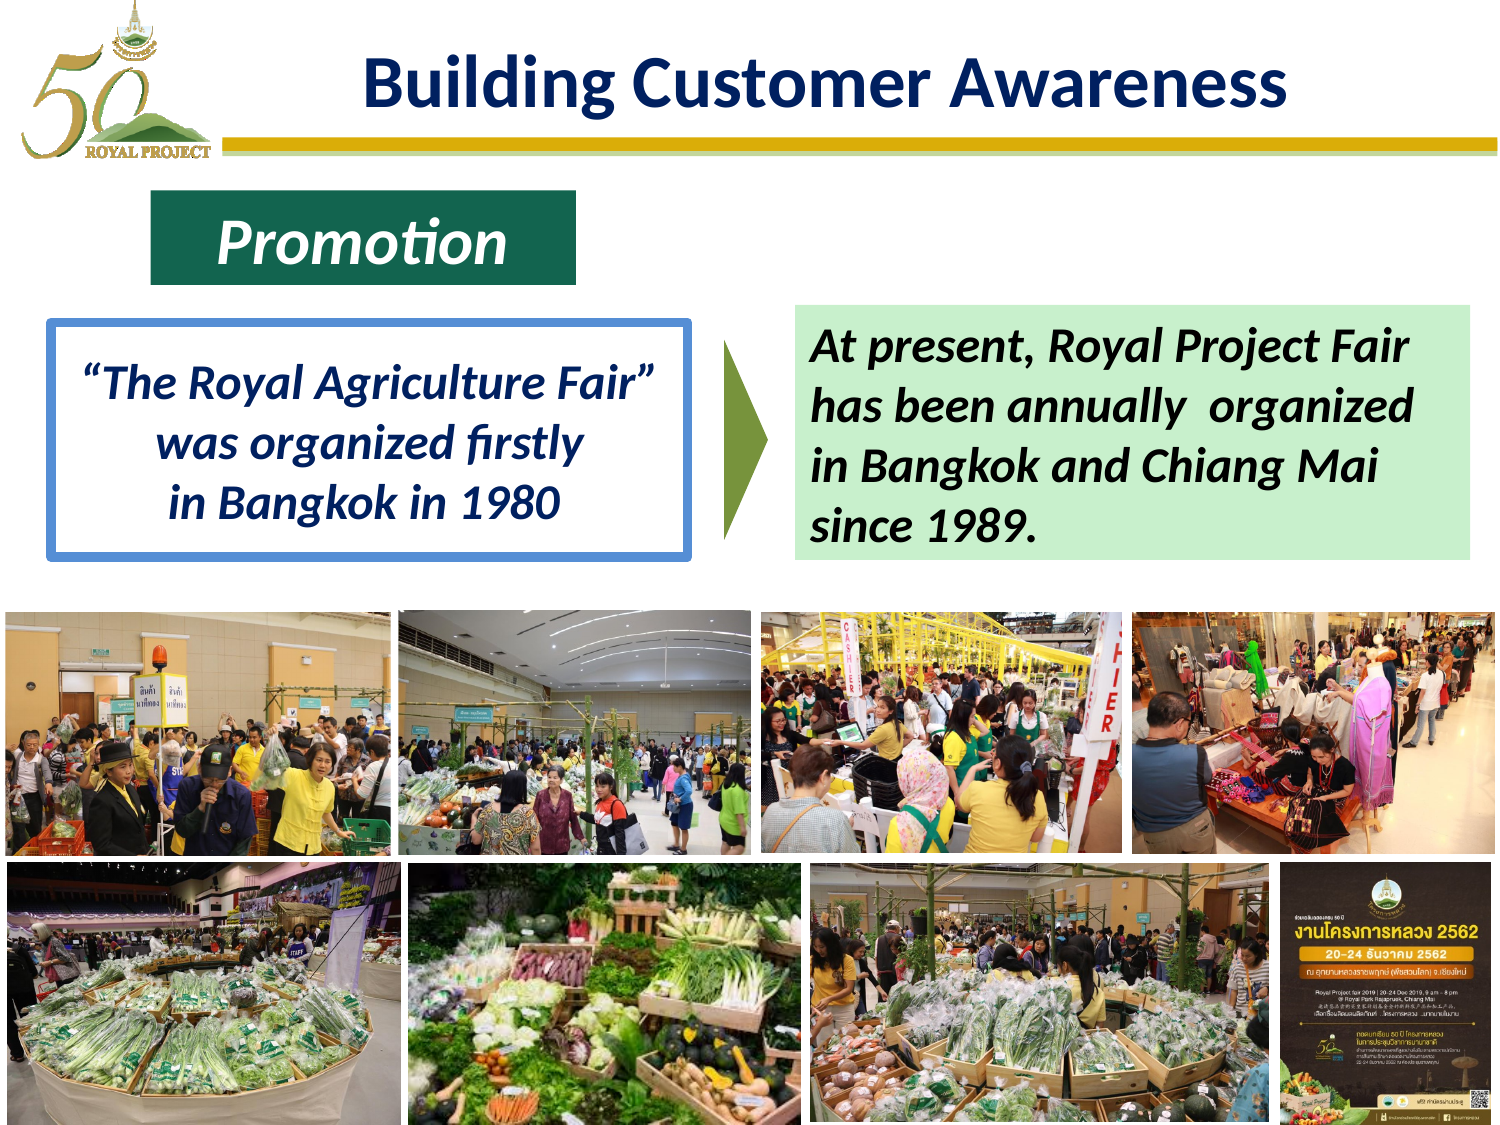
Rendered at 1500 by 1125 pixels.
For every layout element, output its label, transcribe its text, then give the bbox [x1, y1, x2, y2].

text_box Promotion [150, 190, 576, 285]
picture [1280, 862, 1491, 1125]
picture [398, 610, 752, 855]
picture [0, 0, 225, 163]
text_box [722, 337, 770, 542]
text_box “The Royal Agriculture Fair” was organized firstly in Bangkok in 1980 [51, 322, 688, 558]
picture [1132, 612, 1495, 854]
picture [4, 612, 391, 857]
picture [6, 862, 402, 1125]
picture [407, 863, 801, 1125]
text_box At present, Royal Project Fair has been annually organized in Bangkok and Chiang Mai since 1989. [795, 304, 1471, 560]
text_box Building Customer Awareness [287, 24, 1382, 130]
picture [761, 612, 1122, 853]
picture [809, 863, 1269, 1122]
